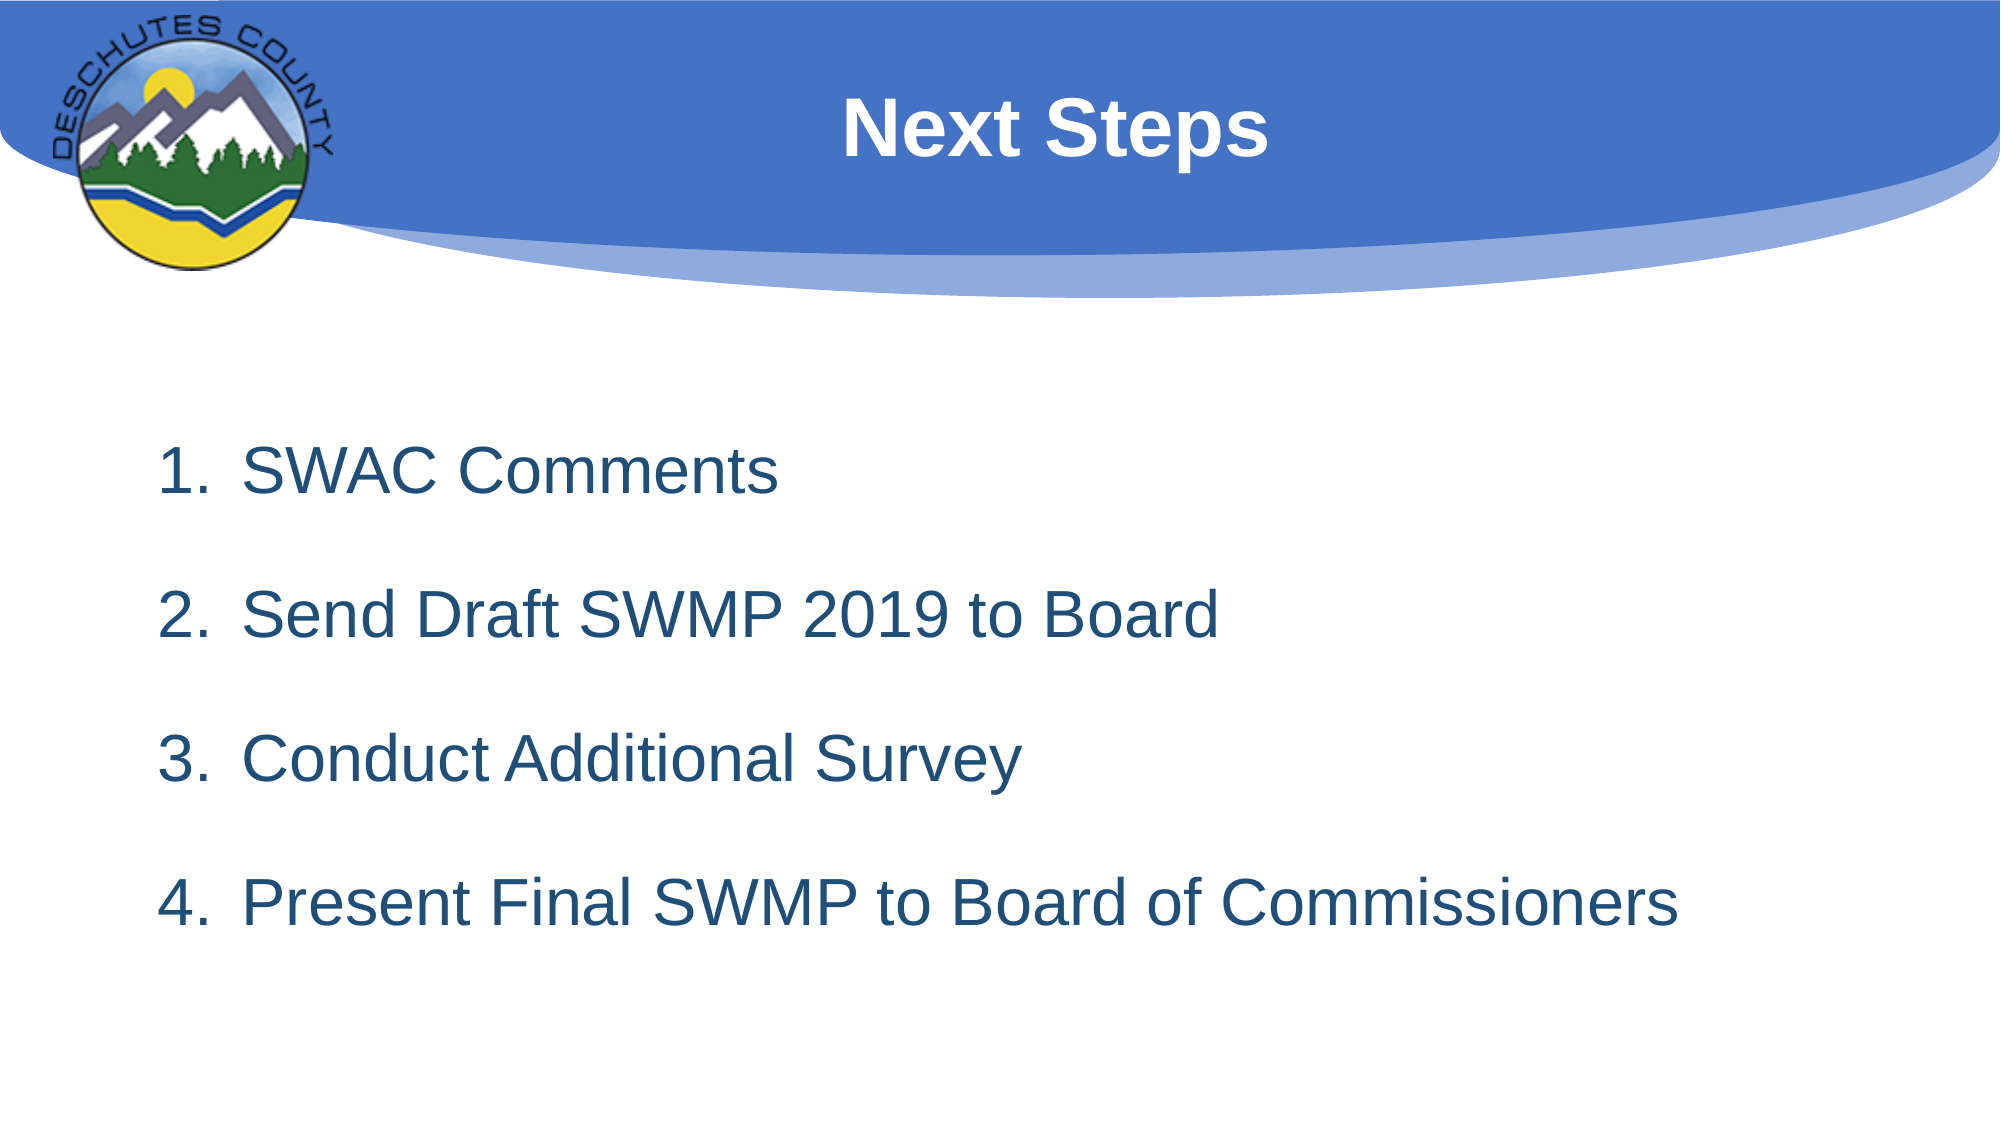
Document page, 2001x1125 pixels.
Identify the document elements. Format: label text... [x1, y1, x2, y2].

text_box SWAC Comments Send Draft SWMP 2019 to Board Conduct Additional Survey Present Final SWMP to Board of Commissioners [142, 428, 1896, 1091]
text_box [343, 137, 2000, 299]
text_box [0, 0, 2000, 257]
text_box Next Steps [333, 65, 1896, 181]
picture [53, 15, 333, 271]
